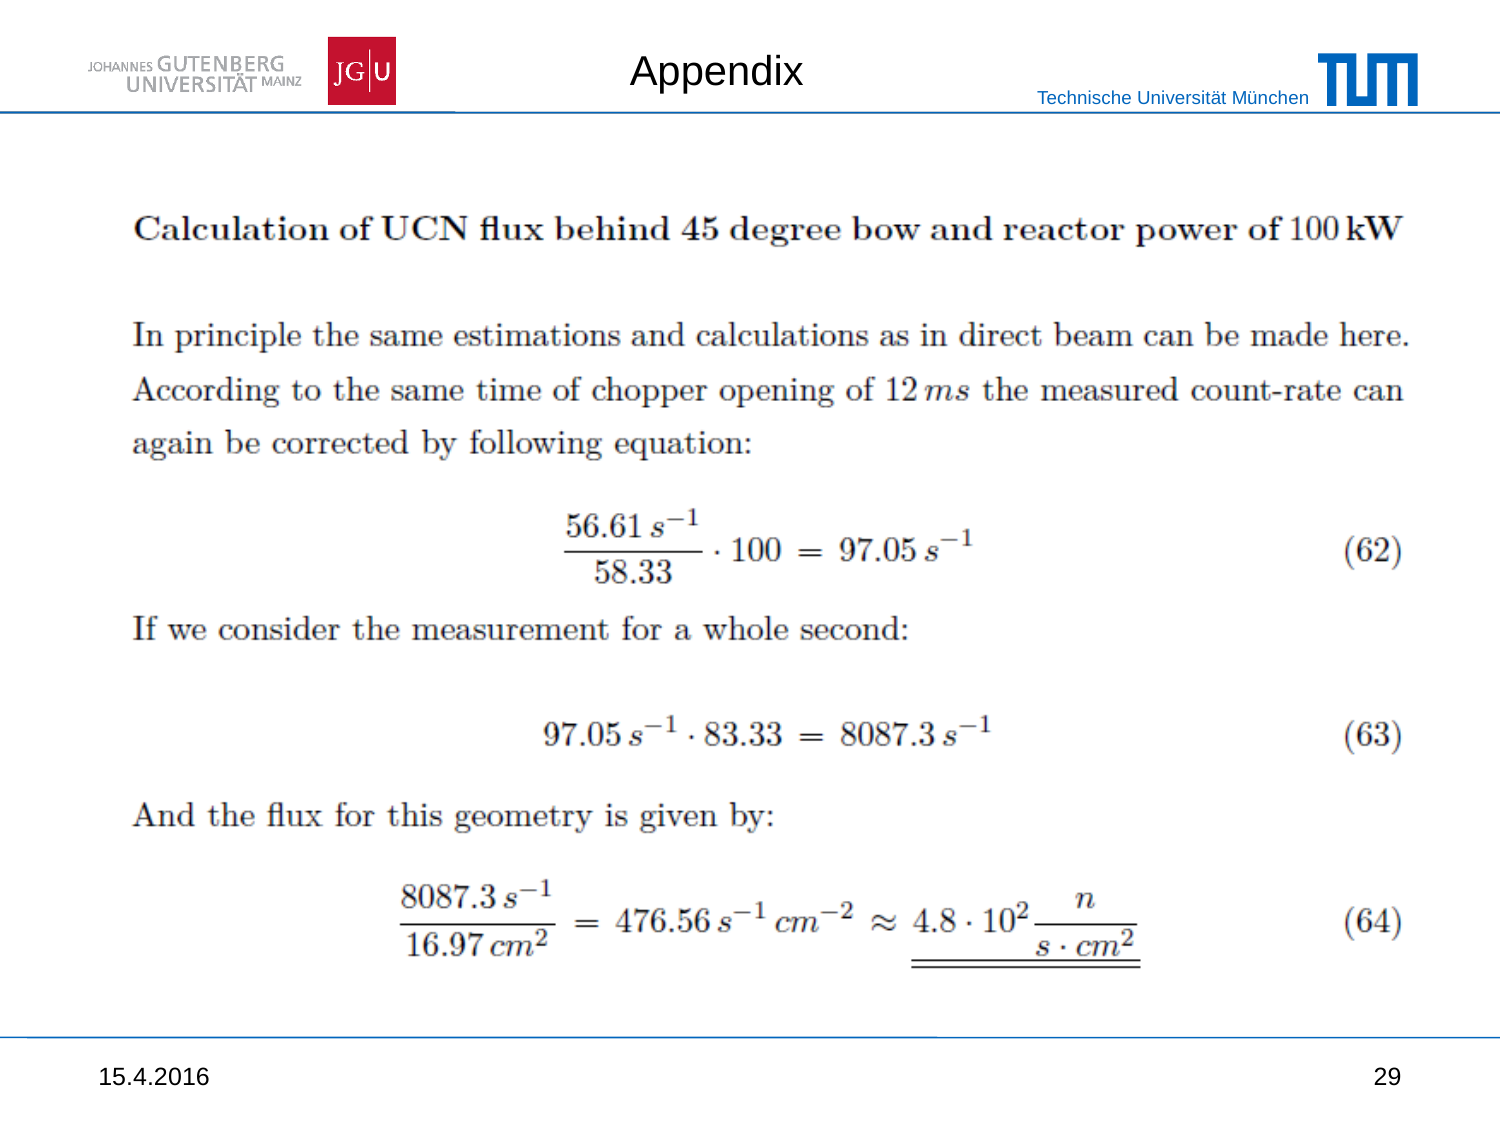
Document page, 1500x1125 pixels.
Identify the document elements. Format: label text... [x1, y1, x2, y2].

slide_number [83, 1049, 397, 1101]
slide_number 29 [1103, 1049, 1417, 1101]
picture [113, 200, 1435, 983]
picture [88, 35, 397, 106]
text_box Appendix [614, 36, 819, 102]
